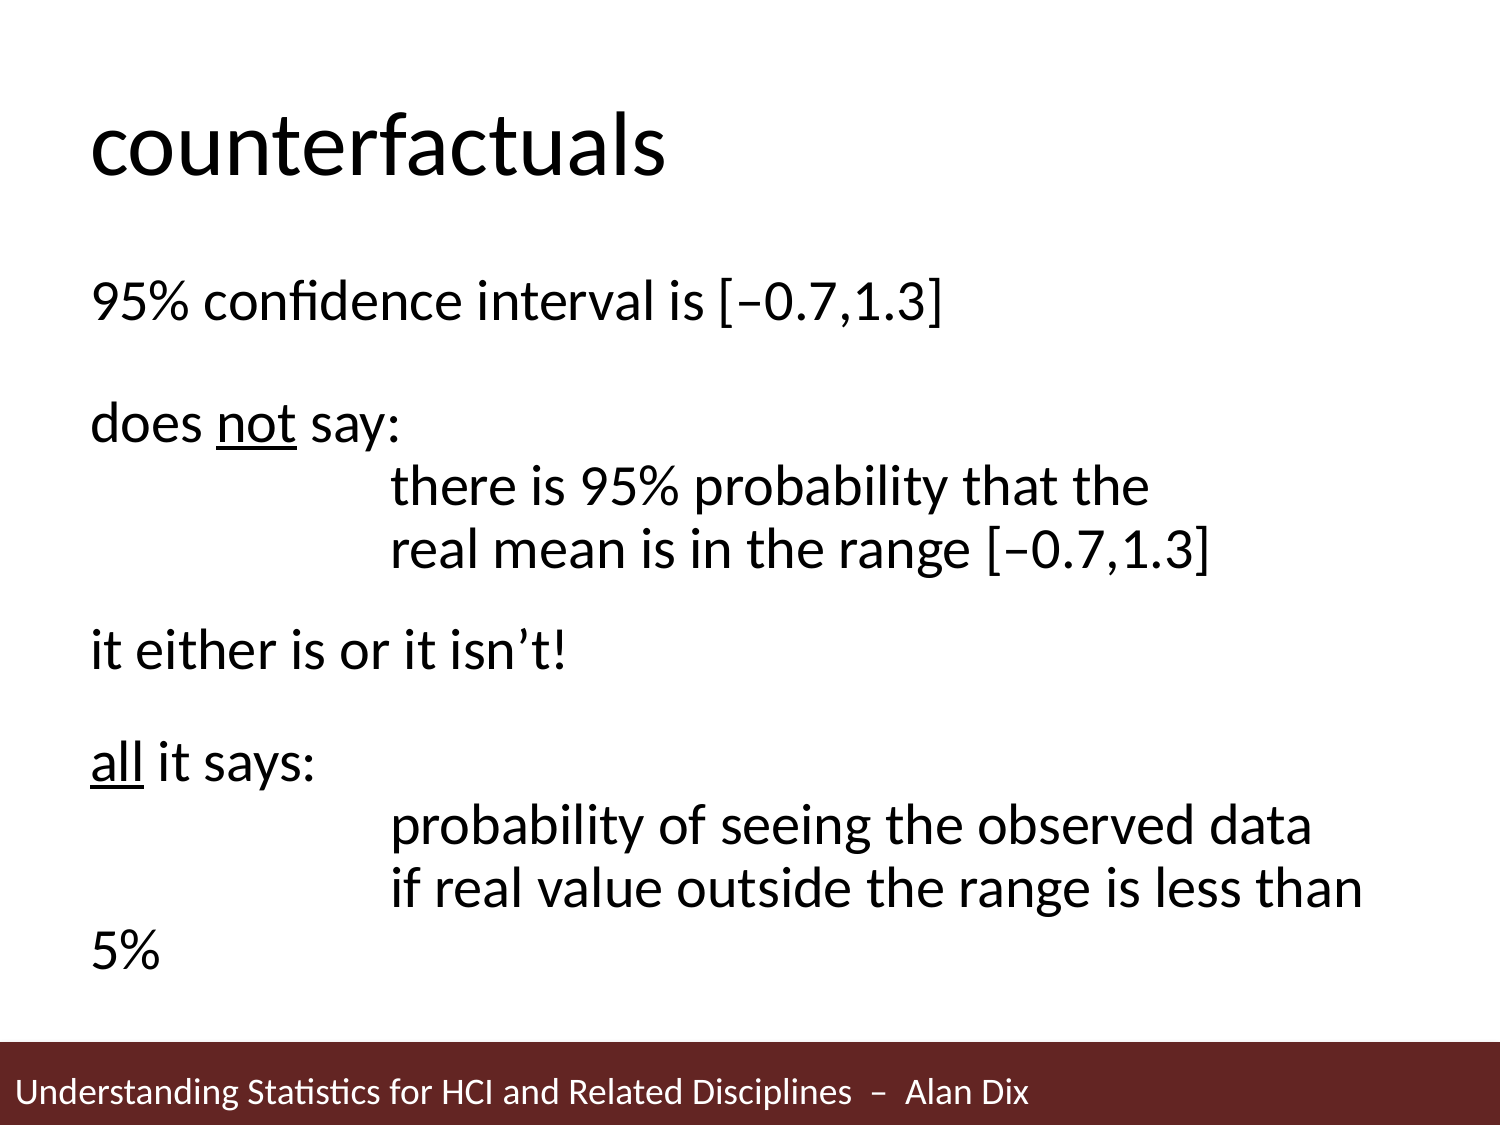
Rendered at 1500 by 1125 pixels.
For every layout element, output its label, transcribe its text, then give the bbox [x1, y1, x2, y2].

title counterfactuals [75, 45, 1425, 233]
list 95% confidence interval is [–0.7,1.3] does not say: there is 95% probability that the real mean is in the range [–0.7,1.3] it either is or it isn’t! all it says: probability of seeing the observed data if real value outside the range is less than 5% [75, 262, 1425, 1005]
